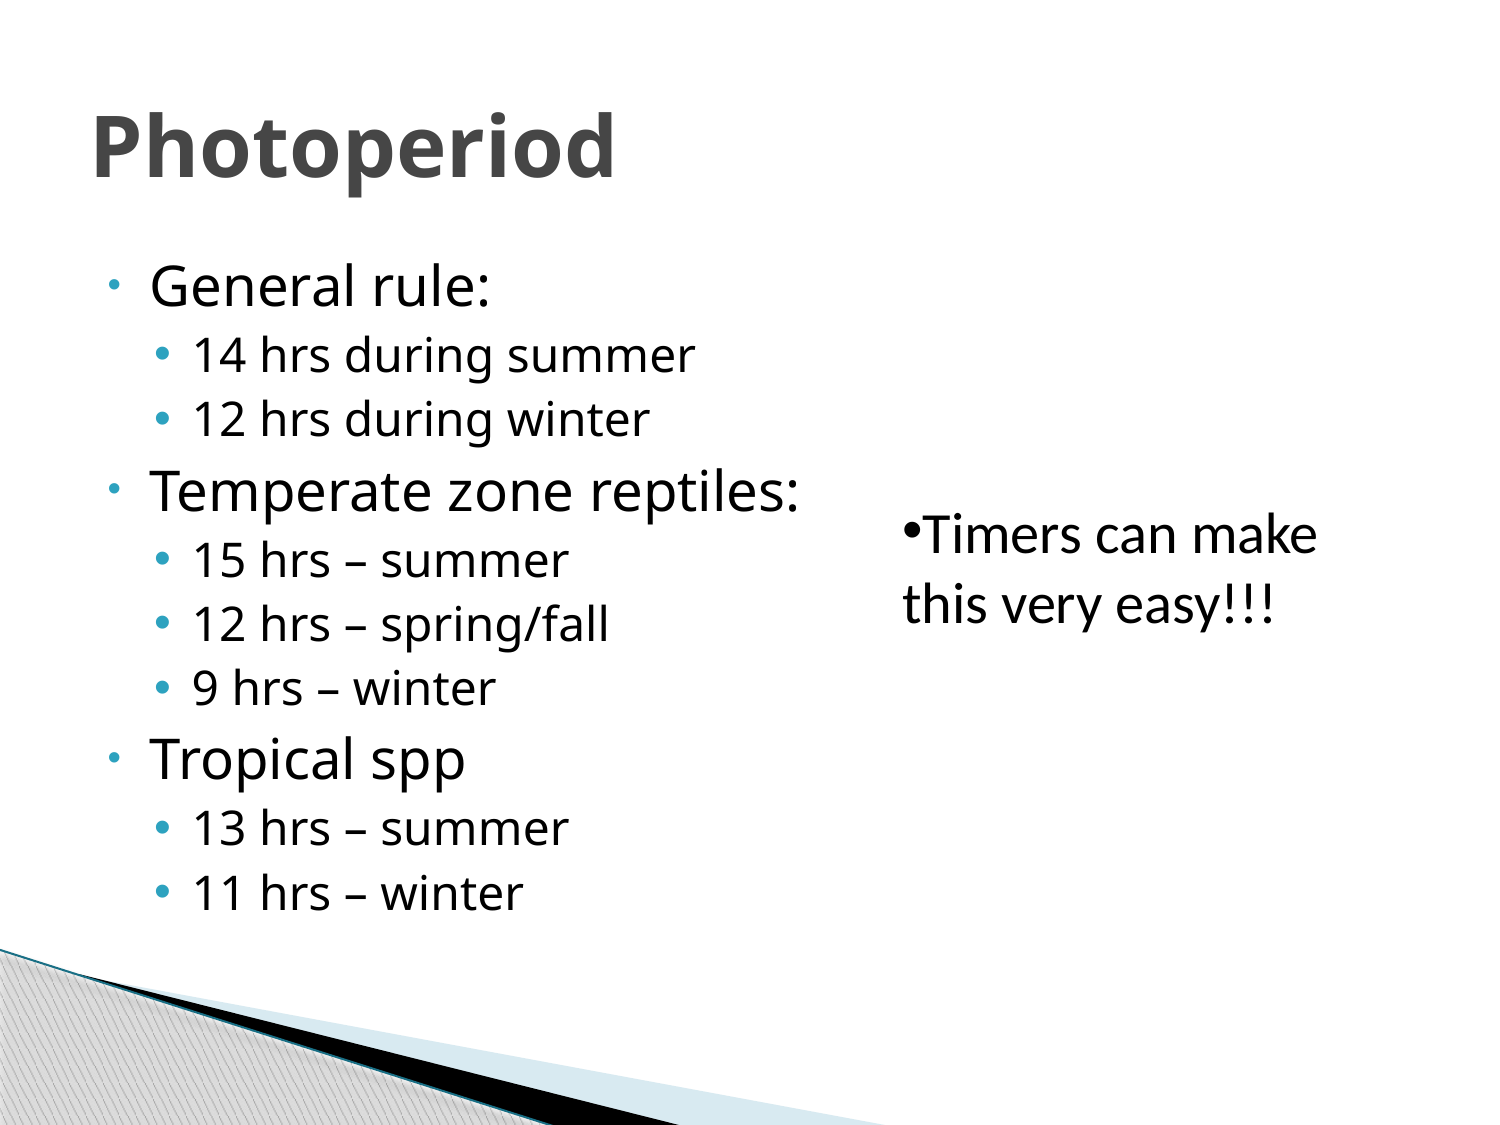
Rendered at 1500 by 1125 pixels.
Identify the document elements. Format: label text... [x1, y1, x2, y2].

list General rule: 14 hrs during summer 12 hrs during winter Temperate zone reptiles: 15 hrs – summer 12 hrs – spring/fall 9 hrs – winter Tropical spp 13 hrs – summer 11 hrs – winter [75, 243, 1425, 986]
text_box Timers can make this very easy!!! [887, 487, 1425, 643]
title Photoperiod [75, 50, 1425, 238]
